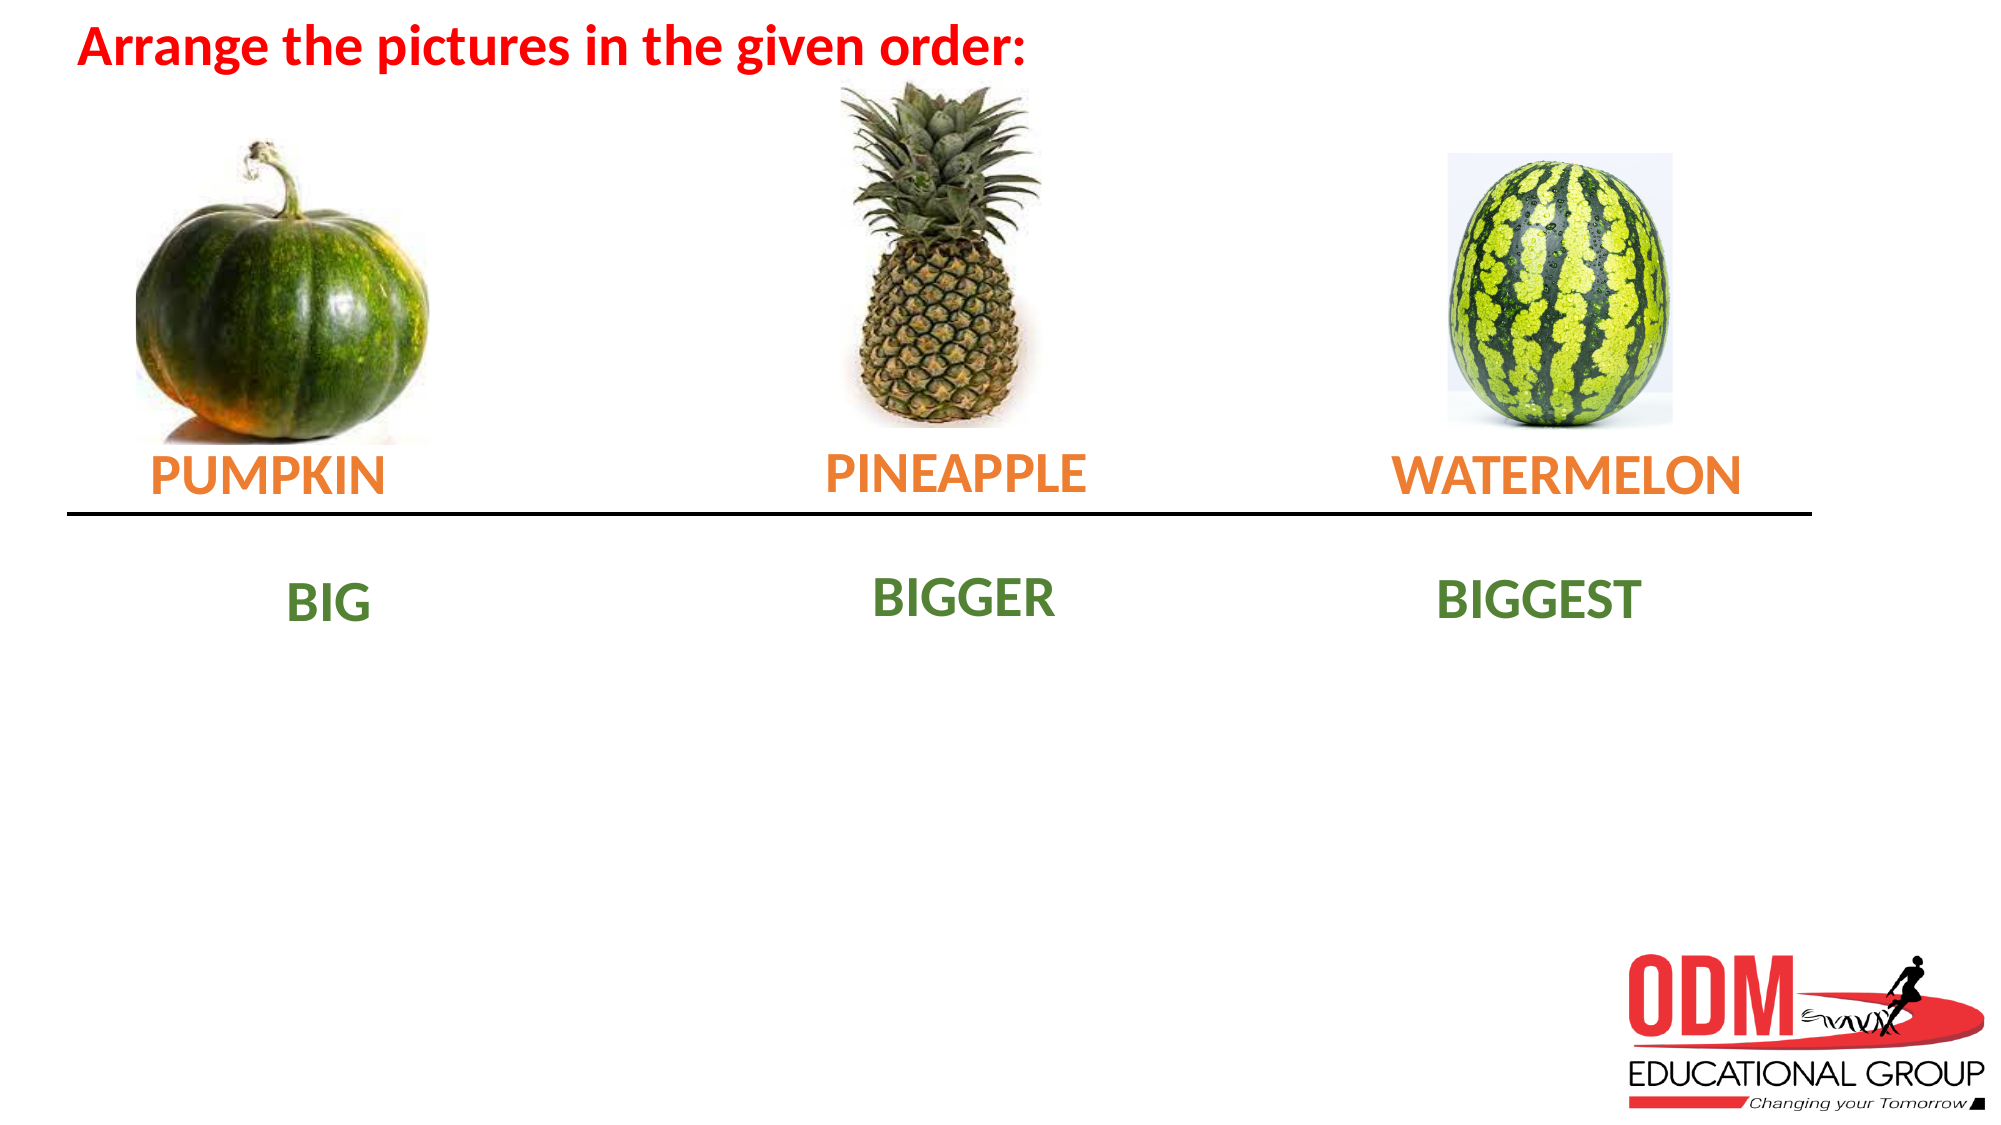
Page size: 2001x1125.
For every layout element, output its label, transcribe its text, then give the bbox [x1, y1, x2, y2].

picture [1629, 954, 1985, 1111]
text_box Arrange the pictures in the given order: [63, 0, 1937, 85]
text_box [51, 138, 486, 515]
text_box BIG [271, 556, 399, 641]
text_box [739, 69, 1174, 513]
text_box BIGGER [857, 550, 1082, 636]
text_box BIGGEST [1421, 552, 1668, 638]
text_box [1349, 153, 1785, 513]
